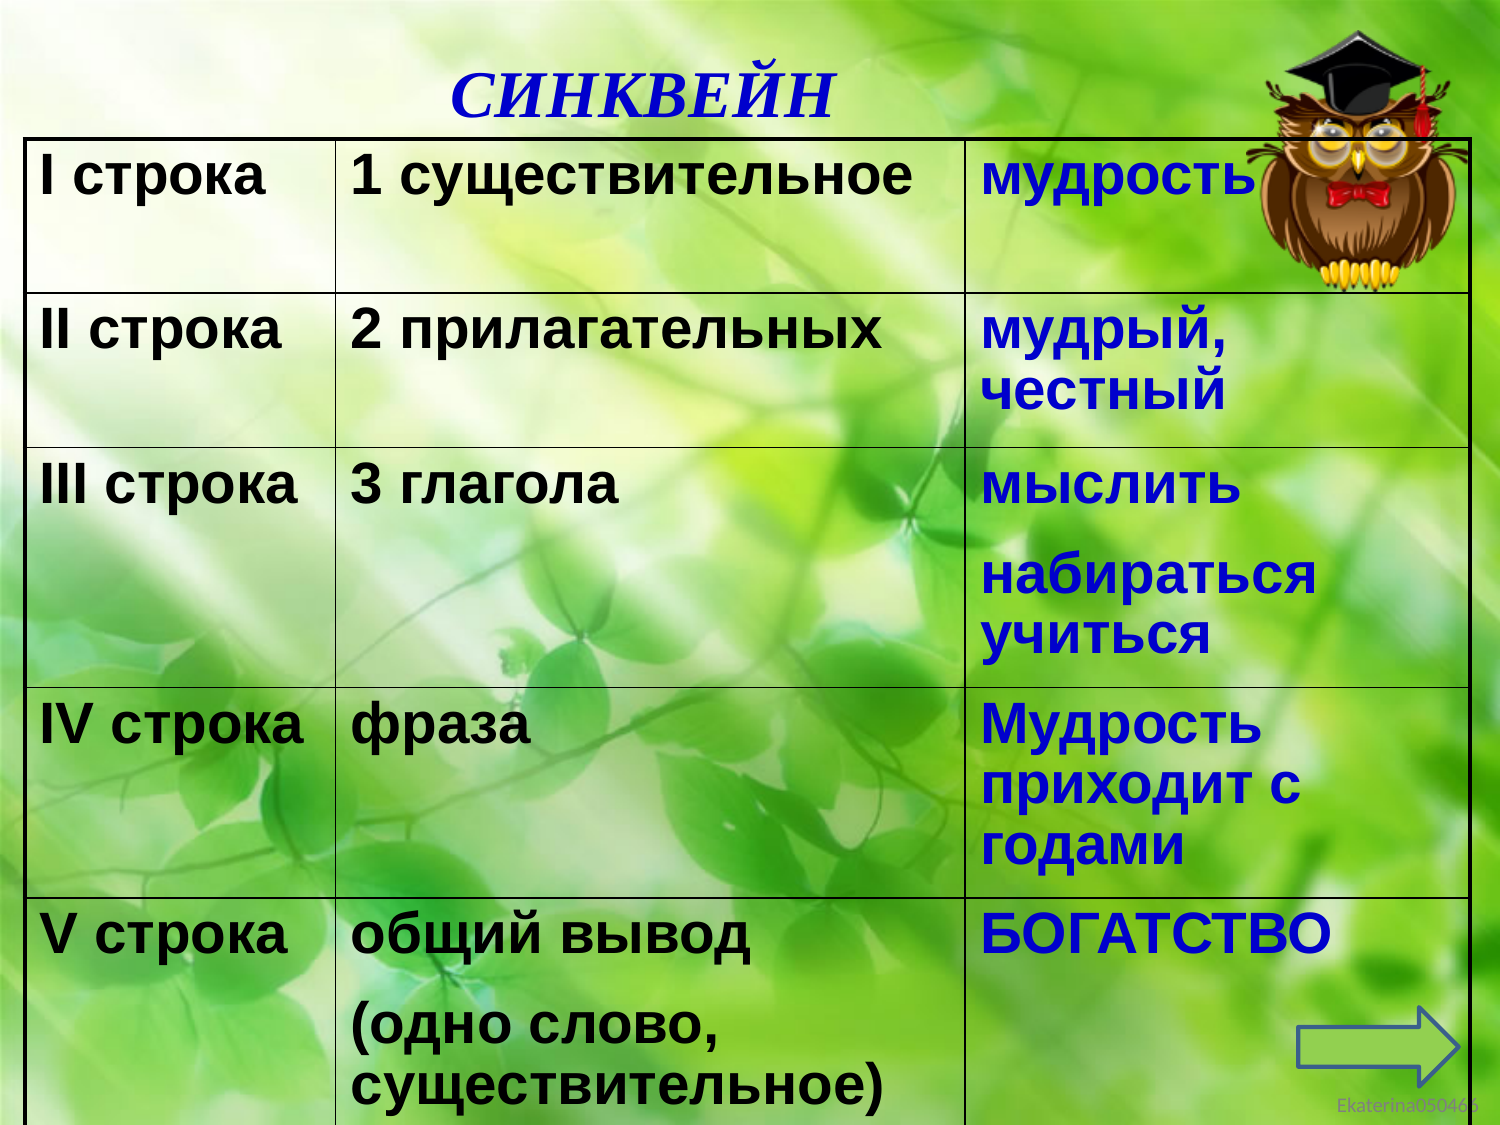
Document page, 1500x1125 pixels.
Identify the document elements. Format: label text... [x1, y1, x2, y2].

table_cell мыслить набираться учиться [966, 448, 1468, 687]
table_cell общий вывод (одно слово, существительное) [336, 899, 964, 1125]
table_cell III строка [27, 448, 335, 687]
picture [0, 0, 1500, 1125]
table_cell БОГАТСТВО [966, 899, 1468, 1125]
table_cell 2 прилагательных [336, 294, 964, 447]
text_box СИНКВЕЙН [29, 43, 1258, 137]
table_header мудрость [966, 141, 1468, 292]
table_cell 3 глагола [336, 448, 964, 687]
table_cell Мудрость приходит с годами [966, 688, 1468, 897]
table_cell IV строка [27, 688, 335, 897]
table_cell II строка [27, 294, 335, 447]
table_cell фраза [336, 688, 964, 897]
table_cell мудрый, честный [966, 294, 1468, 447]
table_cell V строка [27, 899, 335, 1125]
table_header 1 существительное [336, 141, 964, 292]
table_header I строка [27, 141, 335, 292]
